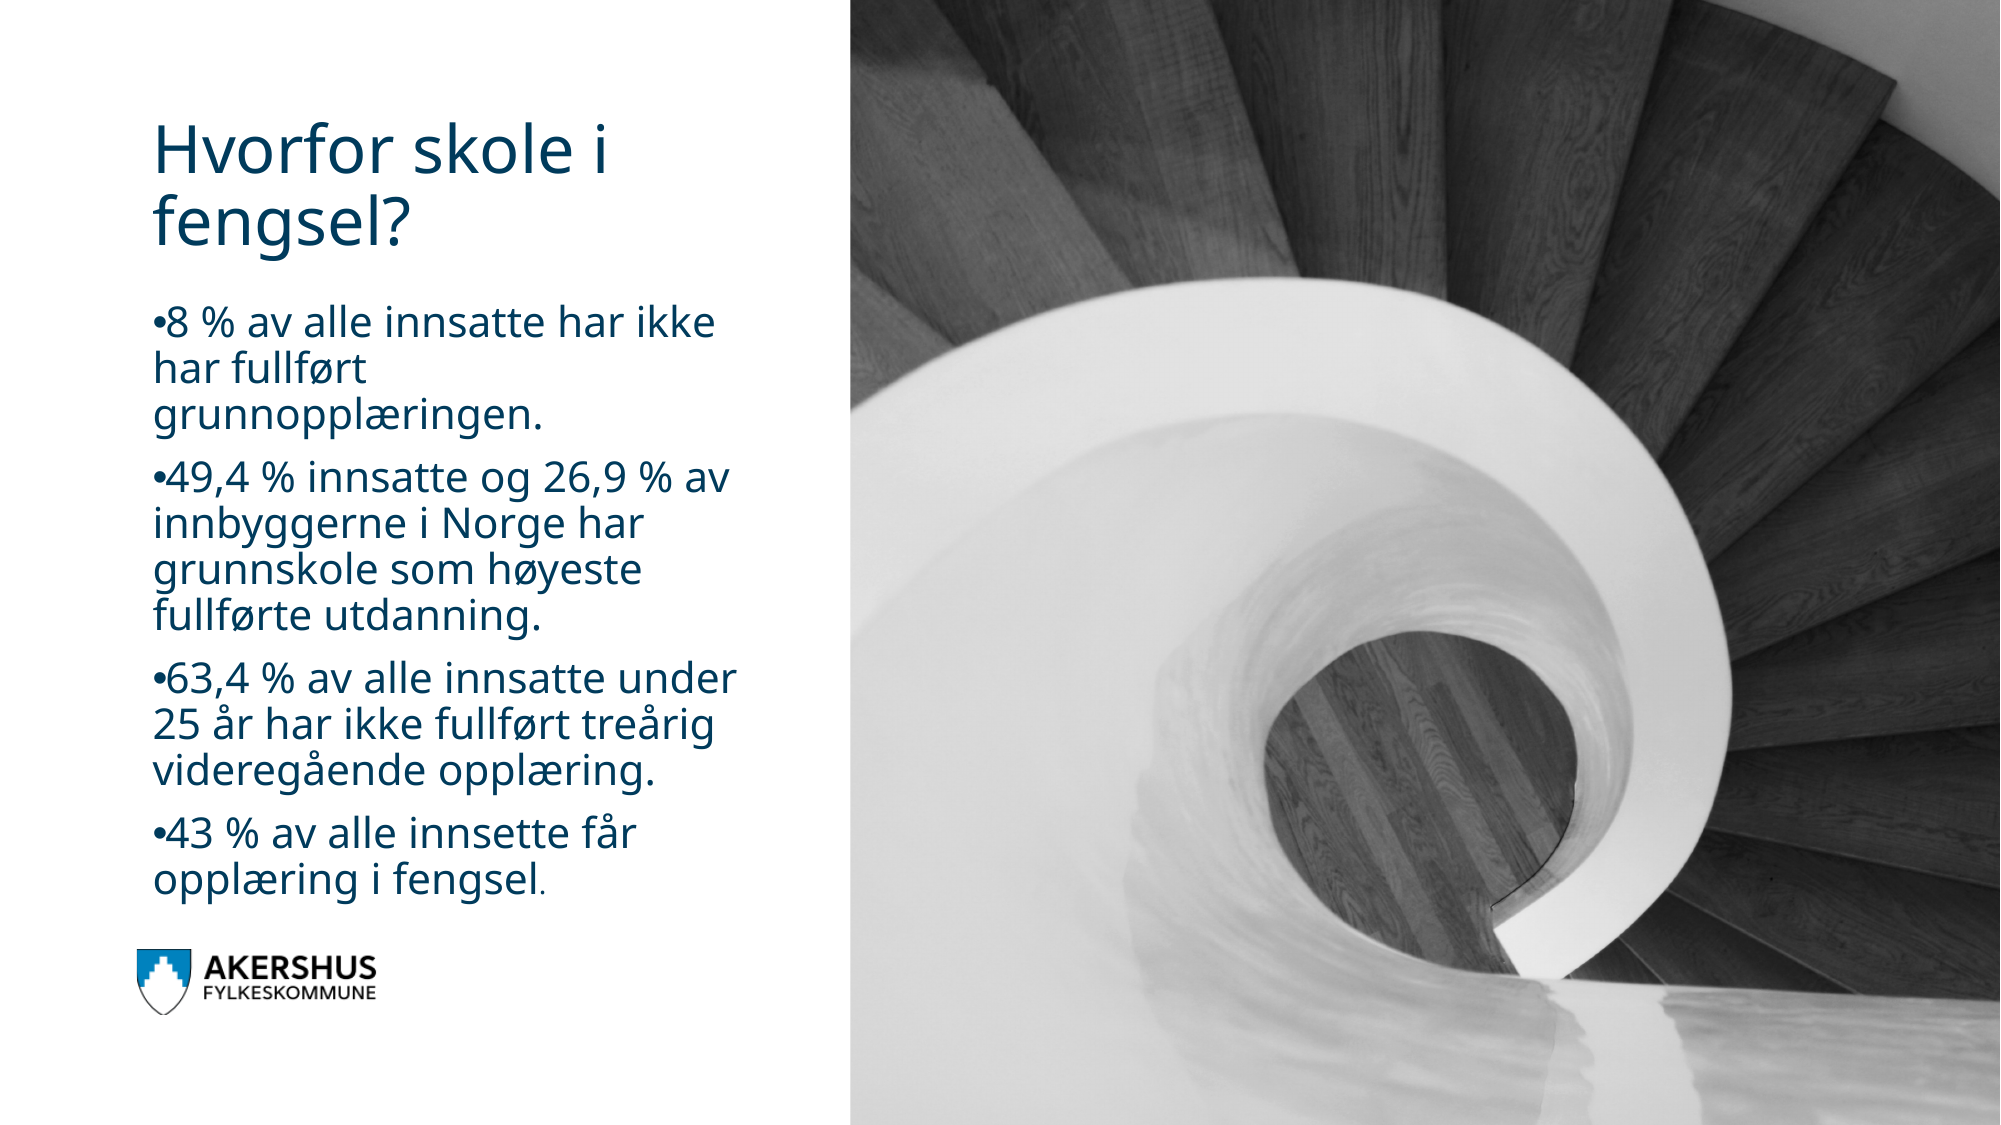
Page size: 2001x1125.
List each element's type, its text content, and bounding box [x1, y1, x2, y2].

picture [850, 0, 2000, 1125]
list 8 % av alle innsatte har ikke har fullført grunnopplæringen. 49,4 % innsatte og 26,9 % av innbyggerne i Norge har grunnskole som høyeste fullførte utdanning. 63,4 % av alle innsatte under 25 år har ikke fullført treårig videregående opplæring. 43 % av alle innsette får opplæring i fengsel. [137, 293, 783, 917]
title Hvorfor skole i fengsel? [137, 75, 814, 268]
